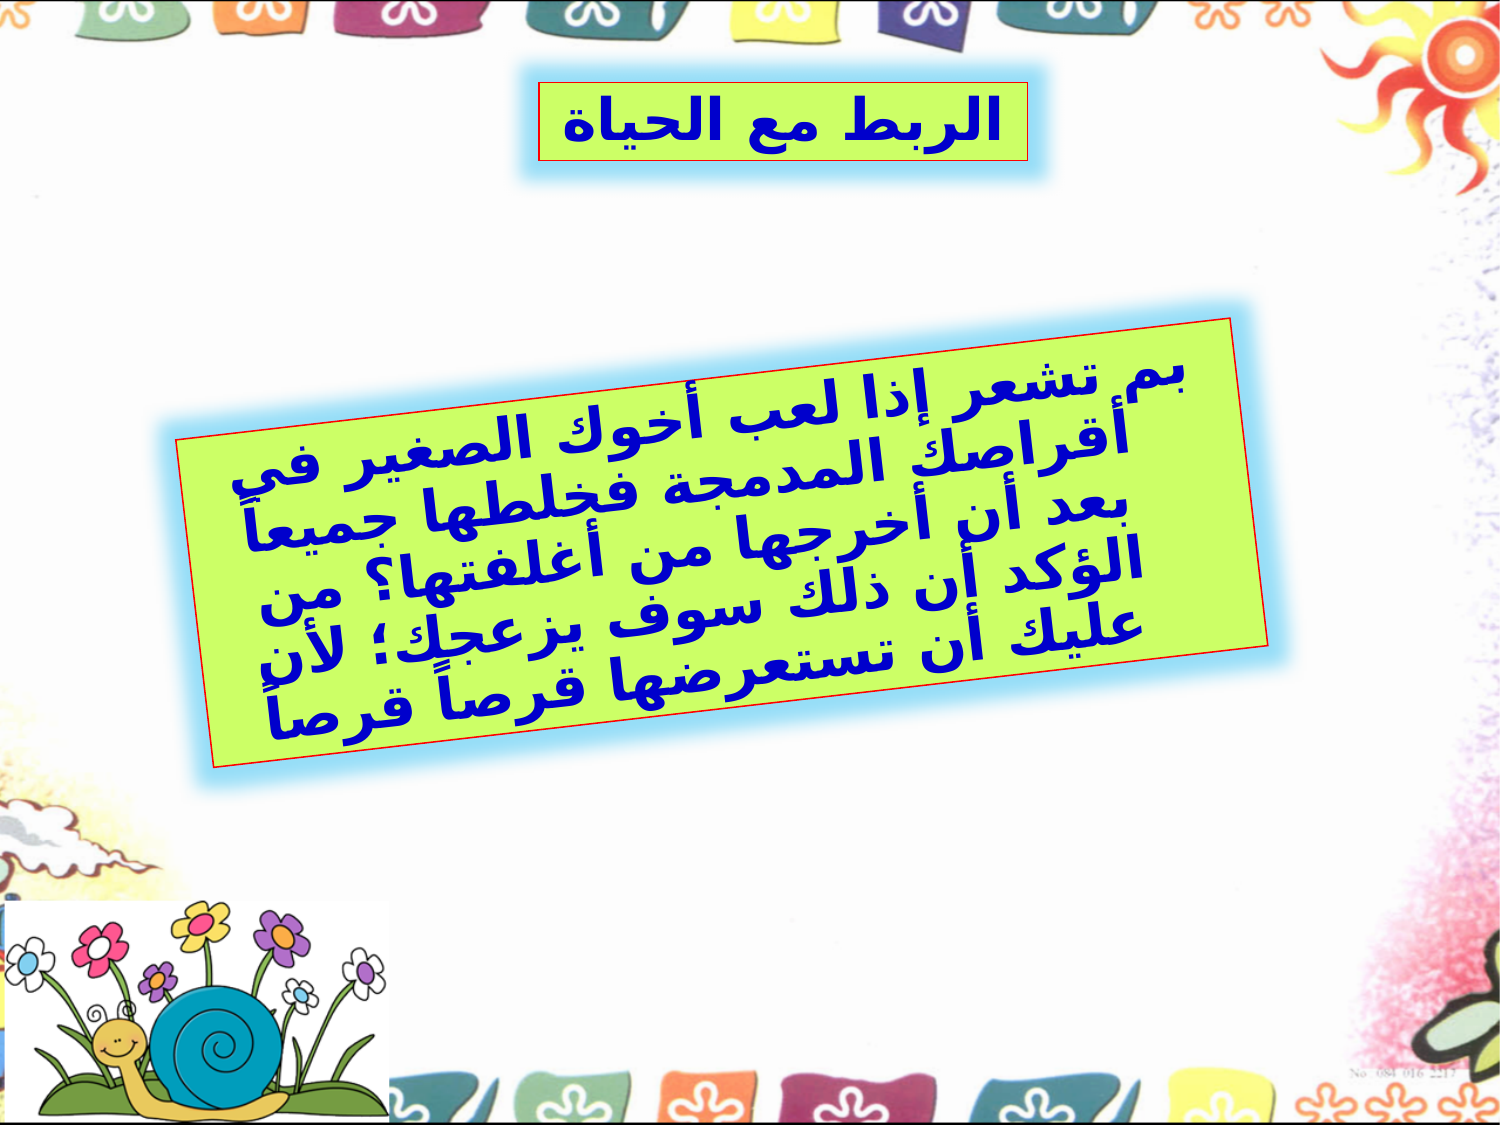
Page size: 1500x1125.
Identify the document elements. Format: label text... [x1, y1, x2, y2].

text_box الربط مع الحياة [539, 82, 1028, 161]
text_box بم تشعر إذا لعب أخوك الصغير في أقراصك المدمجة فخلطها جميعاً بعد أن أخرجها من أغلفتها؟ من الؤكد أن ذلك سوف يزعجك؛ لأن عليك أن تستعرضها قرصاً قرصاً [175, 318, 1268, 768]
picture [0, 0, 1500, 1125]
